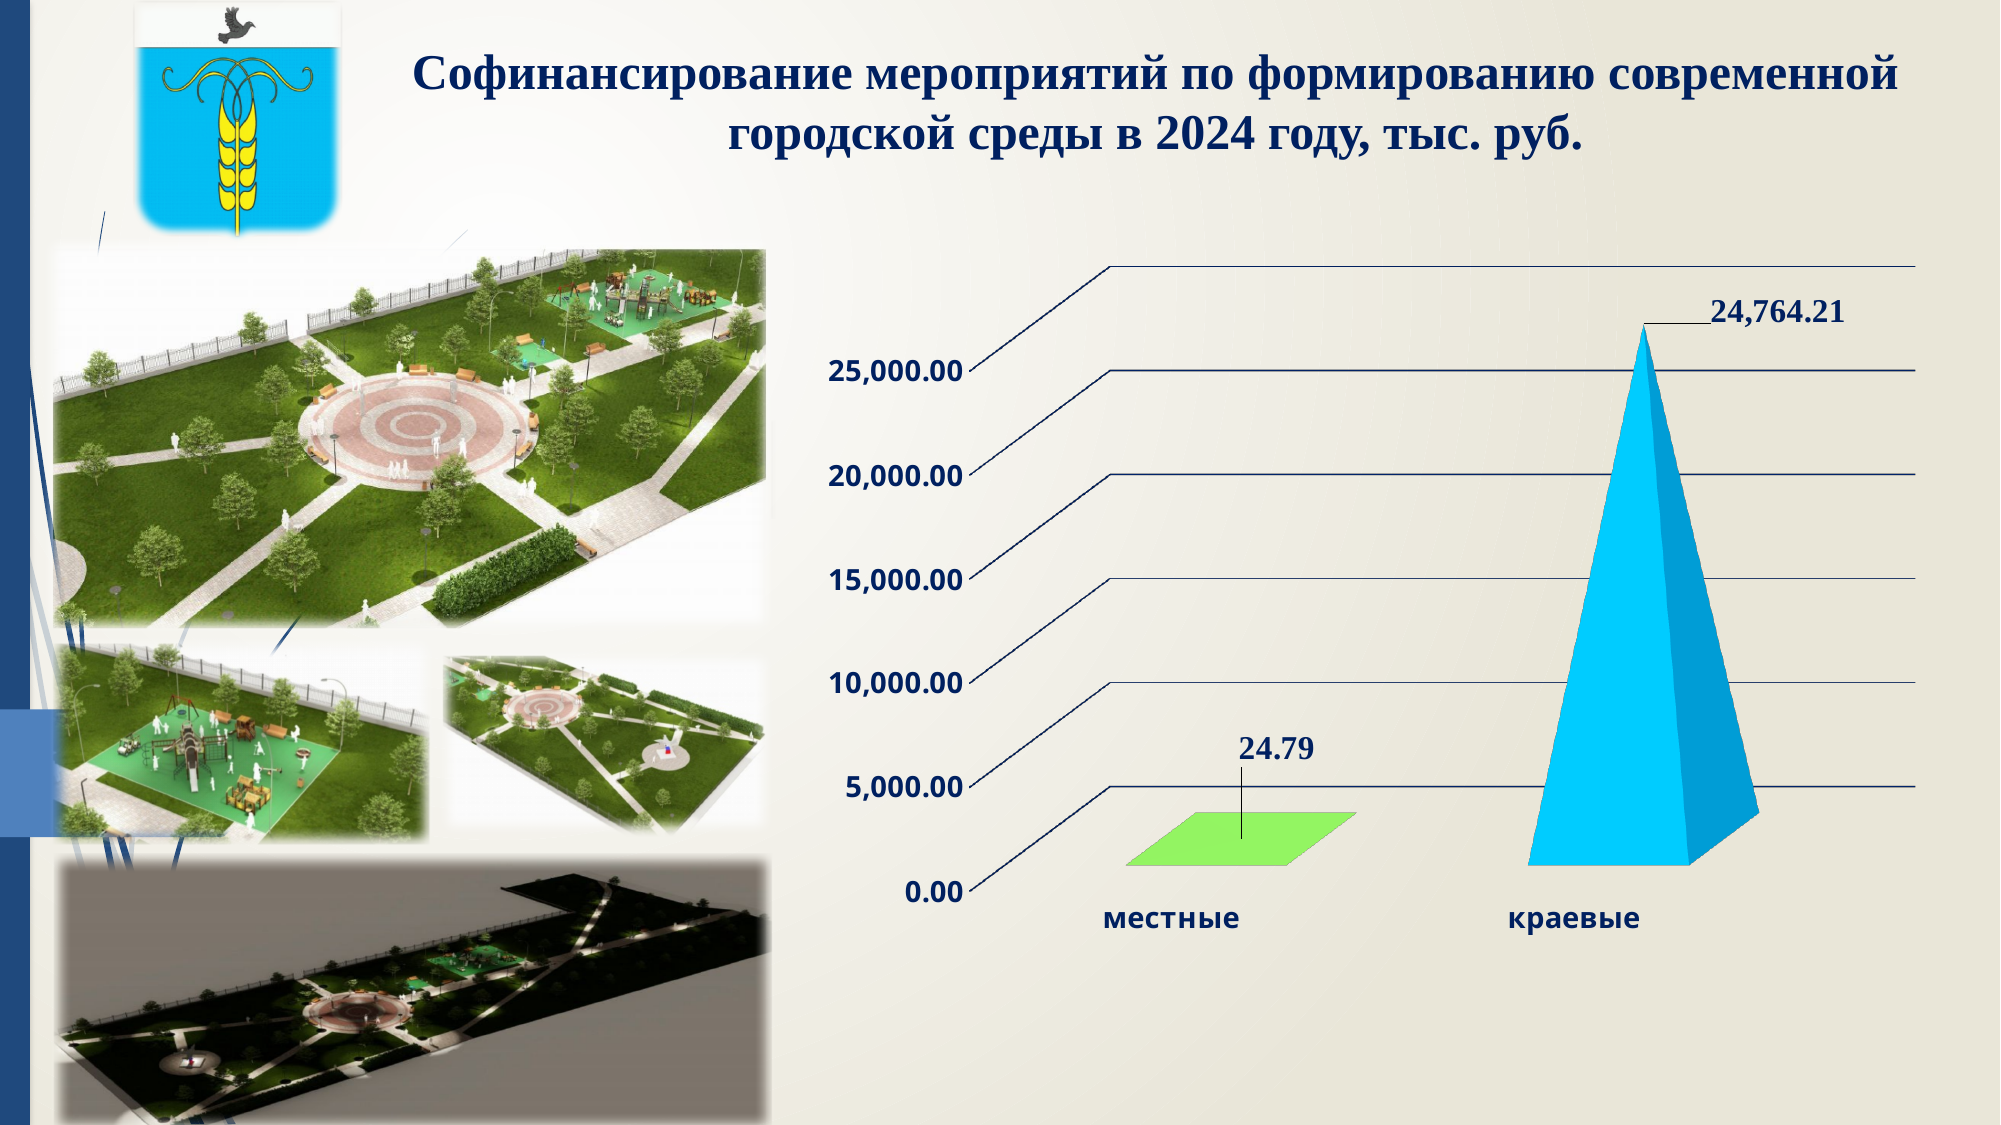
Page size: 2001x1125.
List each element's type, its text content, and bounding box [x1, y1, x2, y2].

chart [805, 249, 1939, 955]
text_box Софинансирование мероприятий по формированию современной городской среды в 2024 году, тыс. руб. [353, 31, 1958, 167]
picture [41, 0, 776, 1125]
